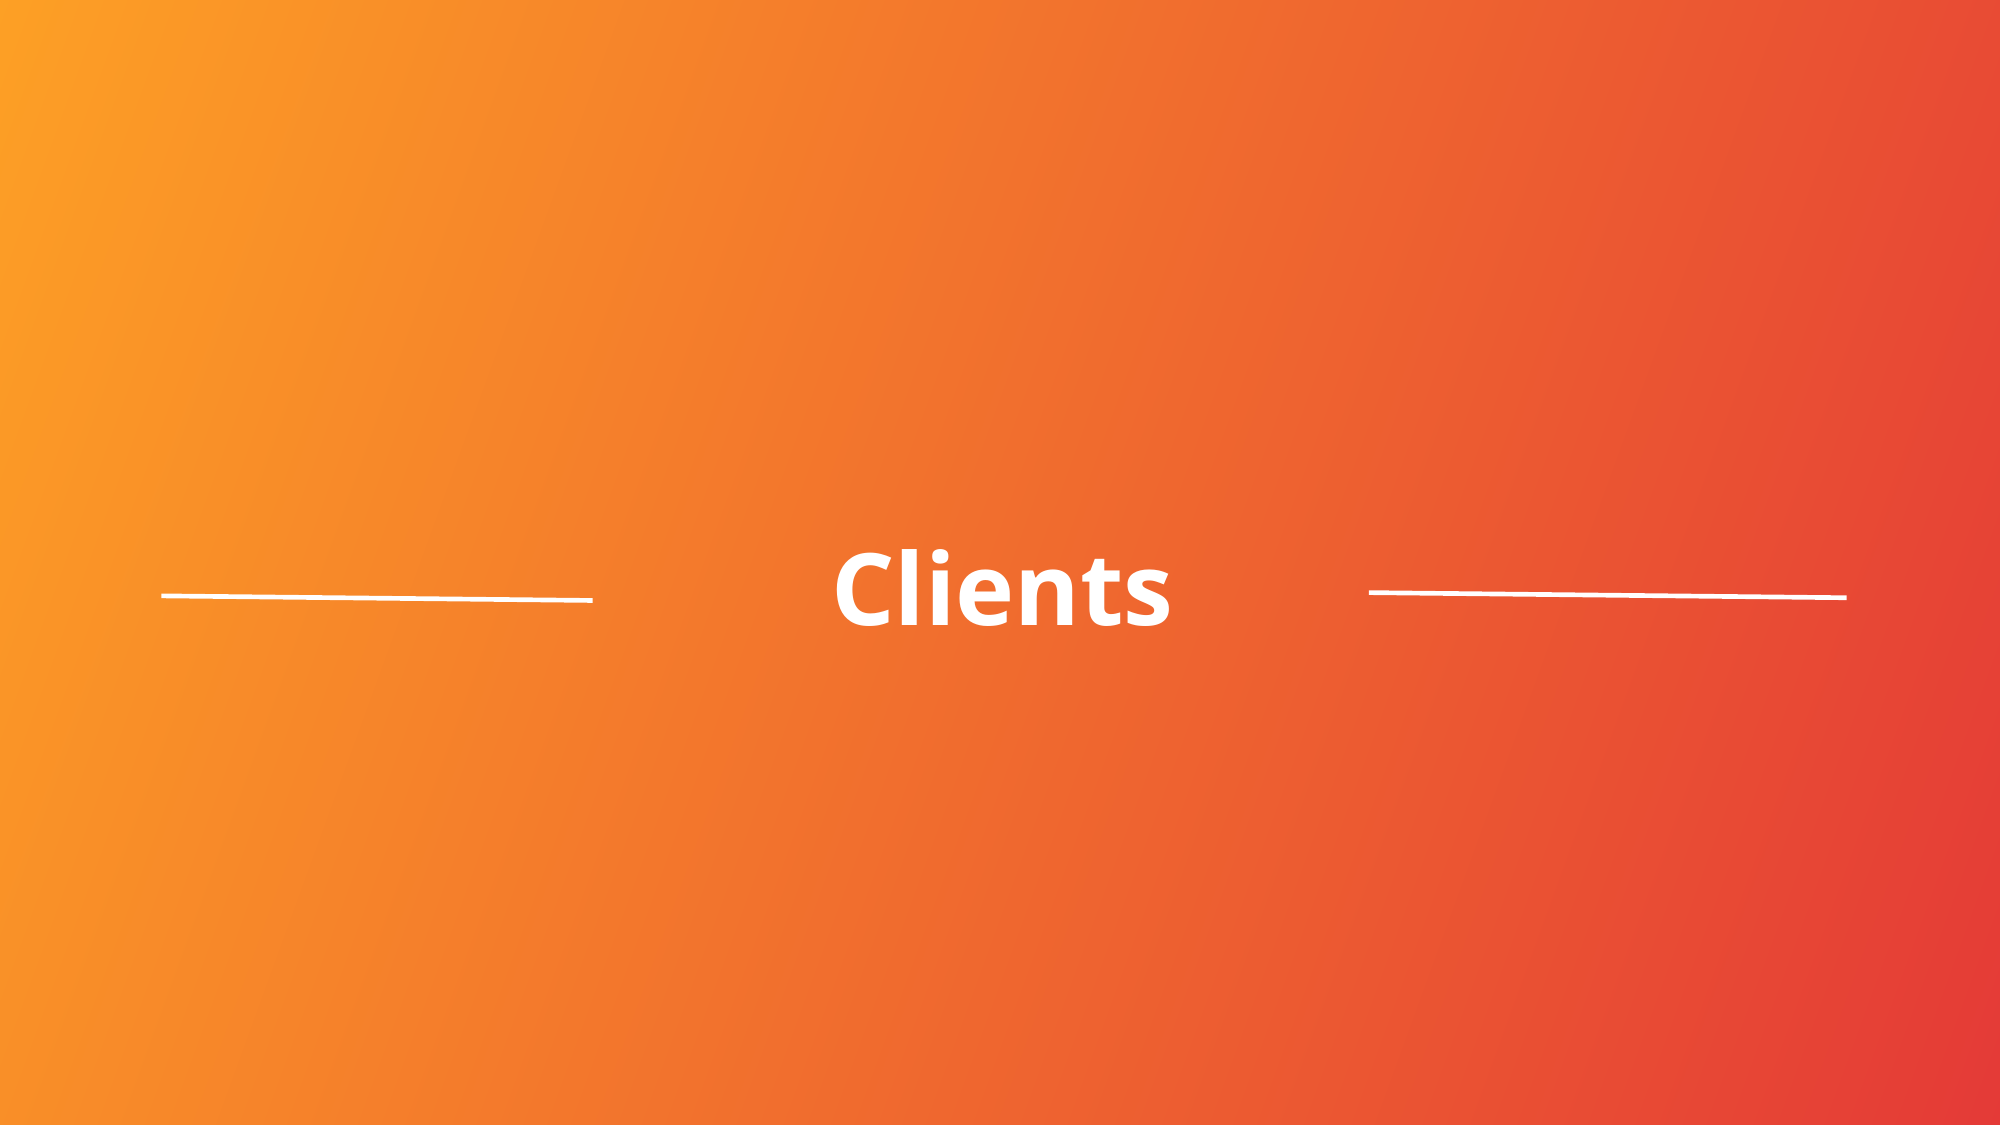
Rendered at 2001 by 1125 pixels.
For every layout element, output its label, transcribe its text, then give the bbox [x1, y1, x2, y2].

list Clients [93, 531, 1913, 833]
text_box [1368, 592, 1847, 598]
text_box [0, 0, 2000, 1125]
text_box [161, 595, 593, 601]
